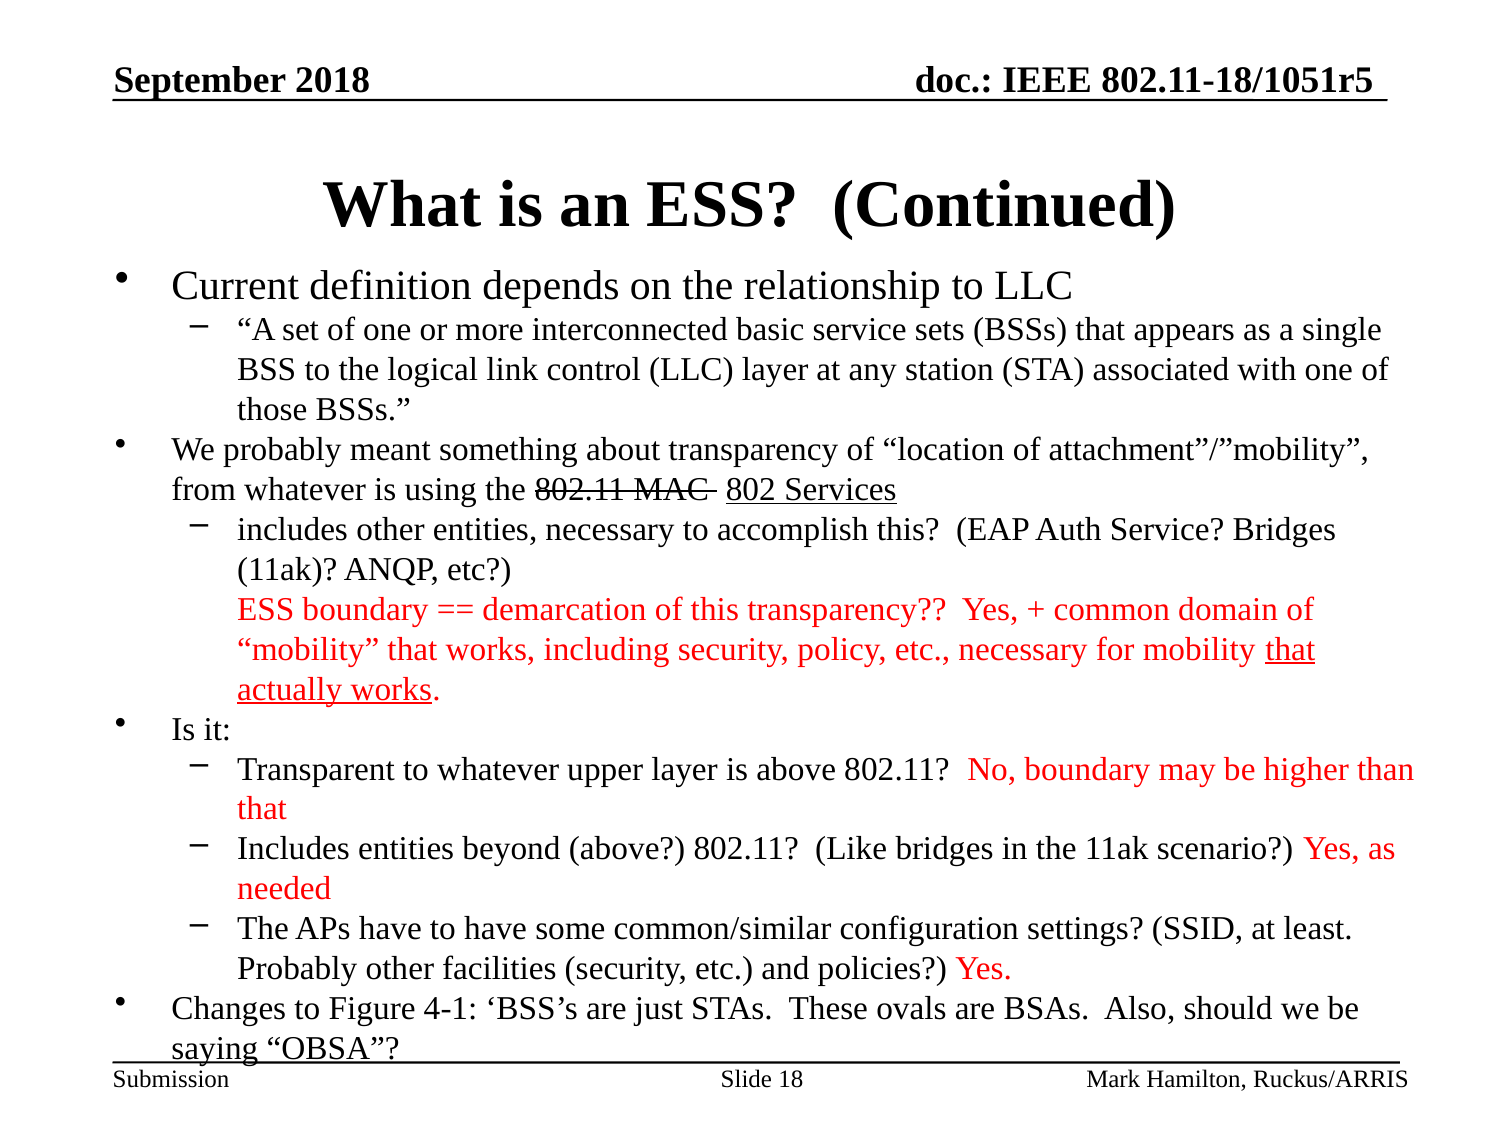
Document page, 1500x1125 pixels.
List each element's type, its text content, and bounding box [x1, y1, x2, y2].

list Current definition depends on the relationship to LLC “A set of one or more interconnected basic service sets (BSSs) that appears as a single BSS to the logical link control (LLC) layer at any station (STA) associated with one of those BSSs.” We probably meant something about transparency of “location of attachment”/”mobility”, from whatever is using the 802.11 MAC 802 Services includes other entities, necessary to accomplish this? (EAP Auth Service? Bridges (11ak)? ANQP, etc?) ESS boundary == demarcation of this transparency?? Yes, + common domain of “mobility” that works, including security, policy, etc., necessary for mobility that actually works. Is it: Transparent to whatever upper layer is above 802.11? No, boundary may be higher than that Includes entities beyond (above?) 802.11? (Like bridges in the 11ak scenario?) Yes, as needed The APs have to have some common/similar configuration settings? (SSID, at least. Probably other facilities (security, etc.) and policies?) Yes. Changes to Figure 4-1: ‘BSS’s are just STAs. These ovals are BSAs. Also, should we be saying “OBSA”? [99, 249, 1438, 1000]
title What is an ESS? (Continued) [112, 112, 1388, 249]
